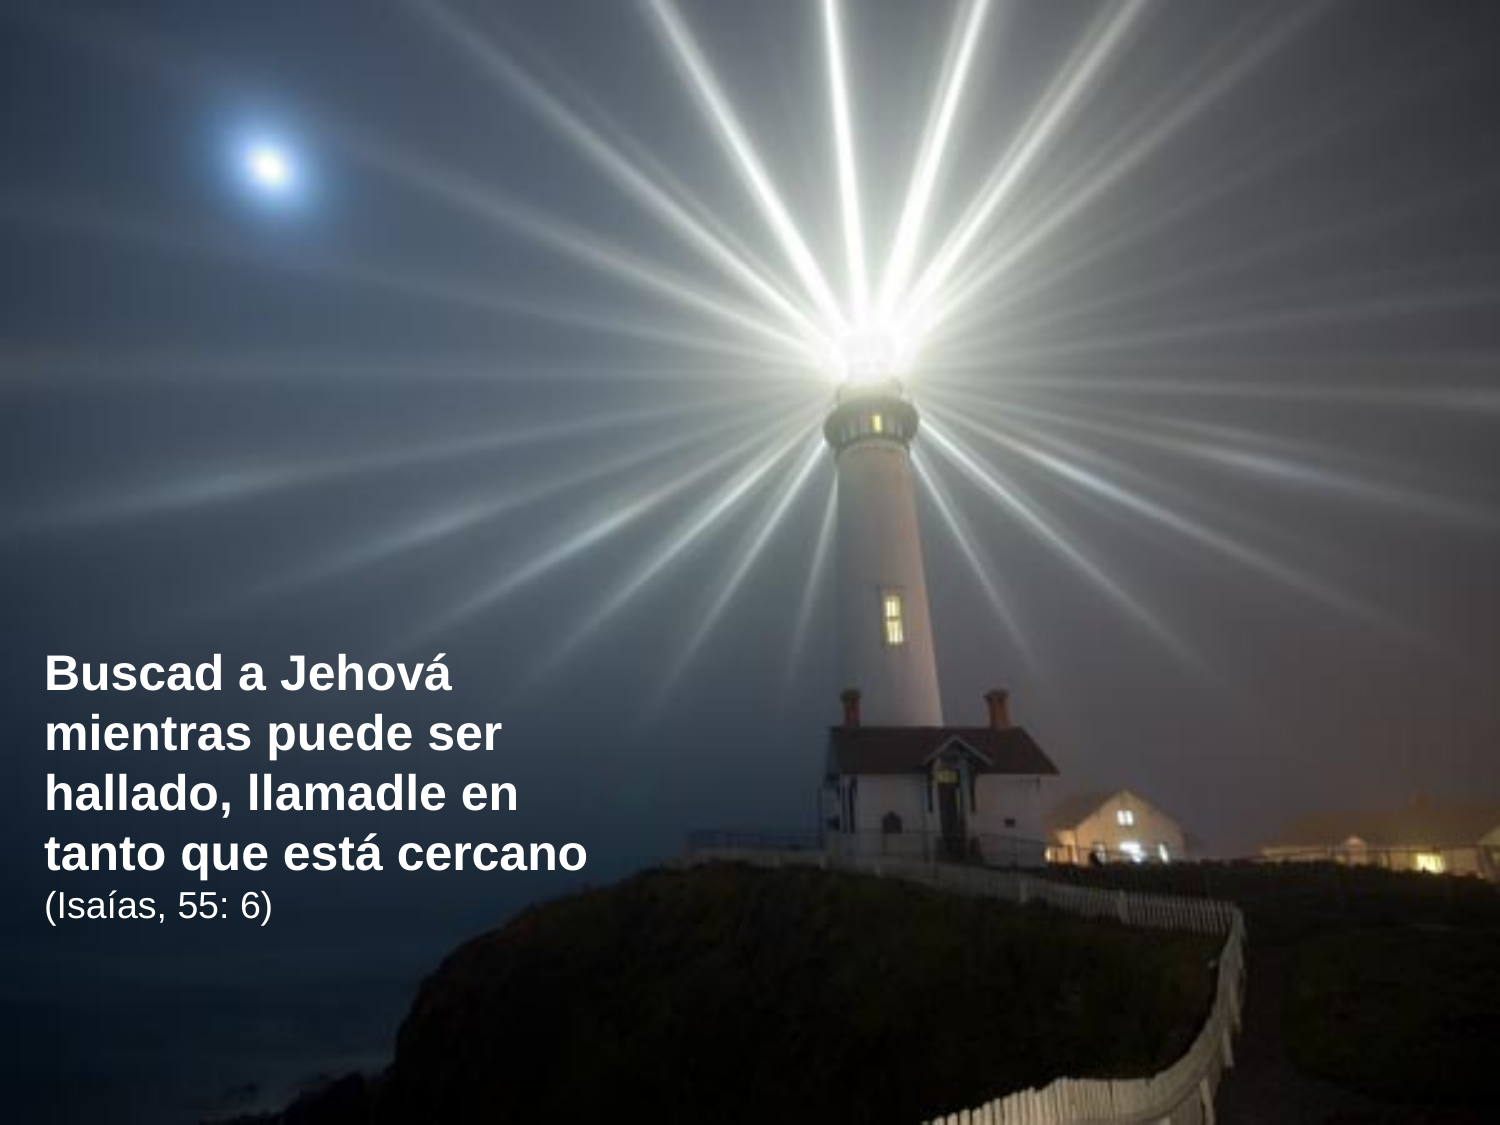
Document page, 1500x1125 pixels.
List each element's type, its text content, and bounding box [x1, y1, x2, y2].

text_box Buscad a Jehová mientras puede ser hallado, llamadle en tanto que está cercano (Isaías, 55: 6) [29, 633, 656, 933]
picture [0, 0, 1500, 1125]
